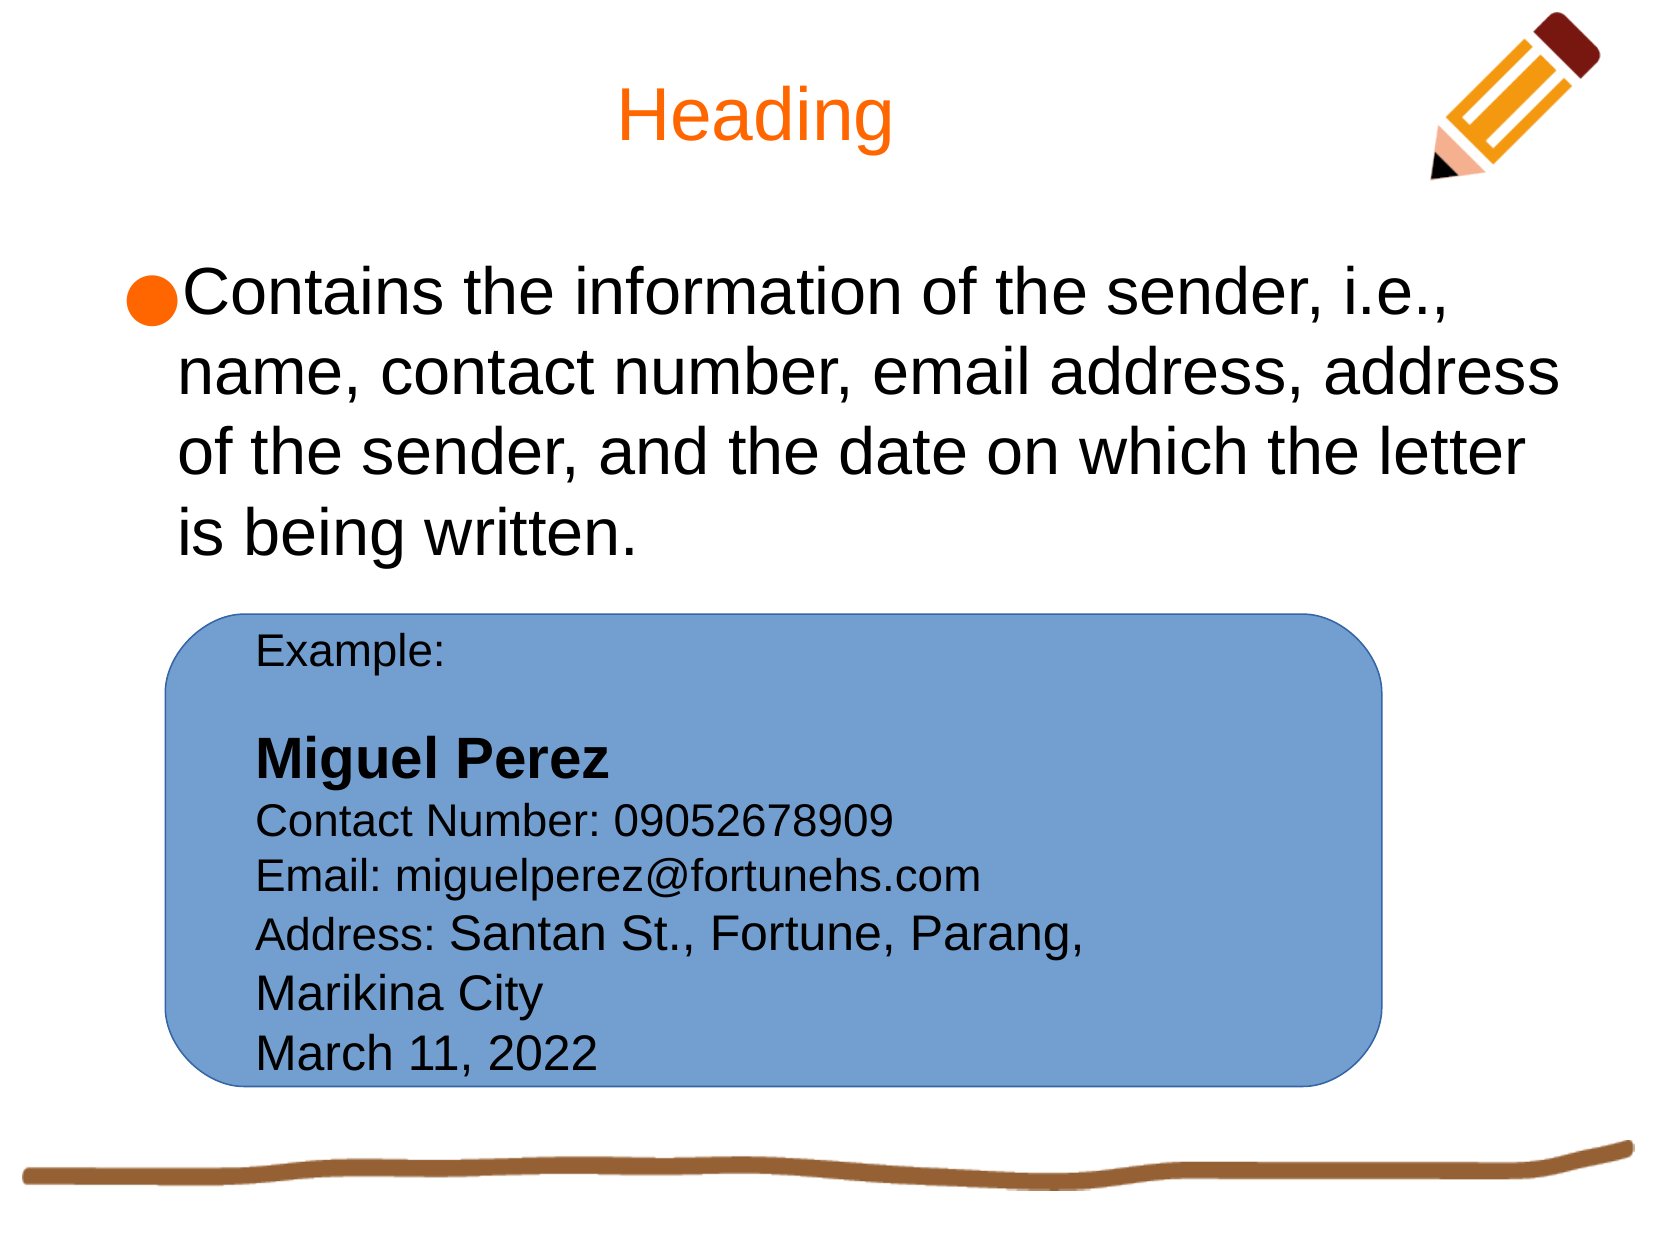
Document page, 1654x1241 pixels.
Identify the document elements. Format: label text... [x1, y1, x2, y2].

text_box Contains the information of the sender, i.e., name, contact number, email address, address of the sender, and the date on which the letter is being written. [106, 248, 1583, 1122]
picture [1430, 12, 1601, 181]
text_box Heading [82, 49, 1430, 172]
text_box Example: Miguel Perez Contact Number: 09052678909 Email: miguelperez@fortunehs.com Address: Santan St., Fortune, Parang, Marikina City March 11, 2022 [165, 614, 1382, 1087]
